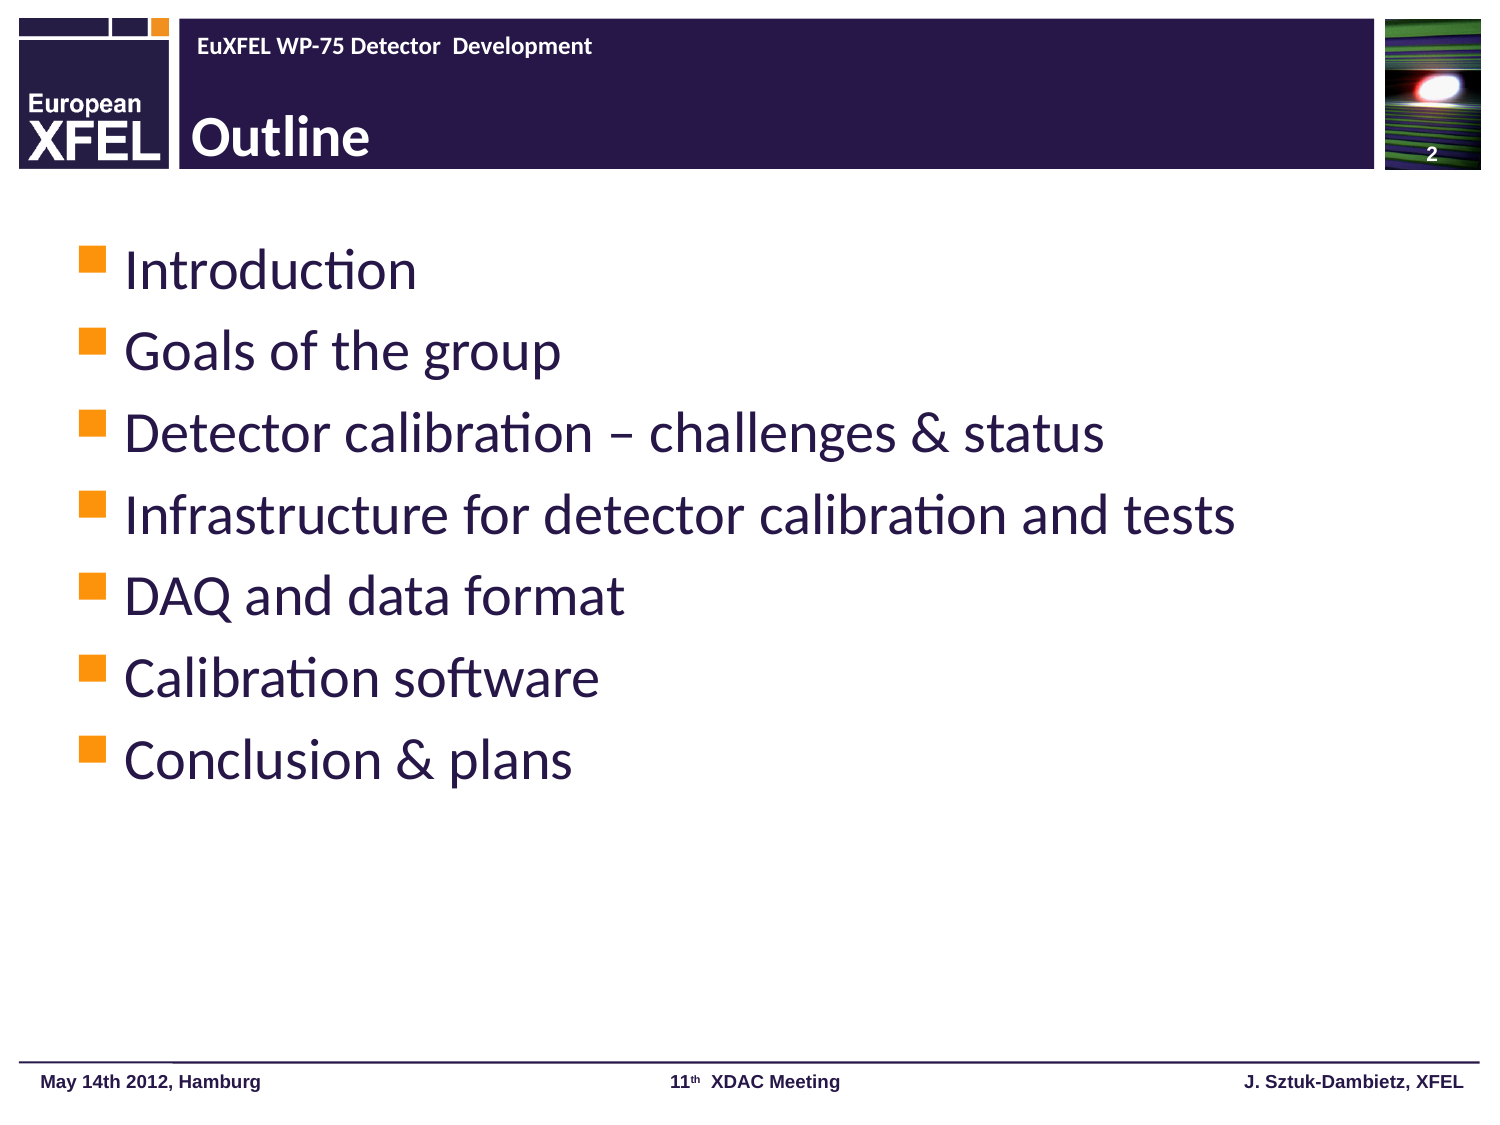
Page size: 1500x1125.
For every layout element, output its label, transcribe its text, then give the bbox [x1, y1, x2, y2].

picture [1385, 19, 1481, 170]
title Outline [179, 88, 1375, 168]
picture [19, 18, 169, 169]
footer May 14th 2012, Hamburg 11th XDAC Meeting J. Sztuk-Dambietz, XFEL [20, 1062, 1500, 1107]
list Introduction Goals of the group Detector calibration – challenges & status Infrastructure for detector calibration and tests DAQ and data format Calibration software Conclusion & plans [31, 230, 1471, 963]
slide_number 2 [1384, 18, 1480, 169]
